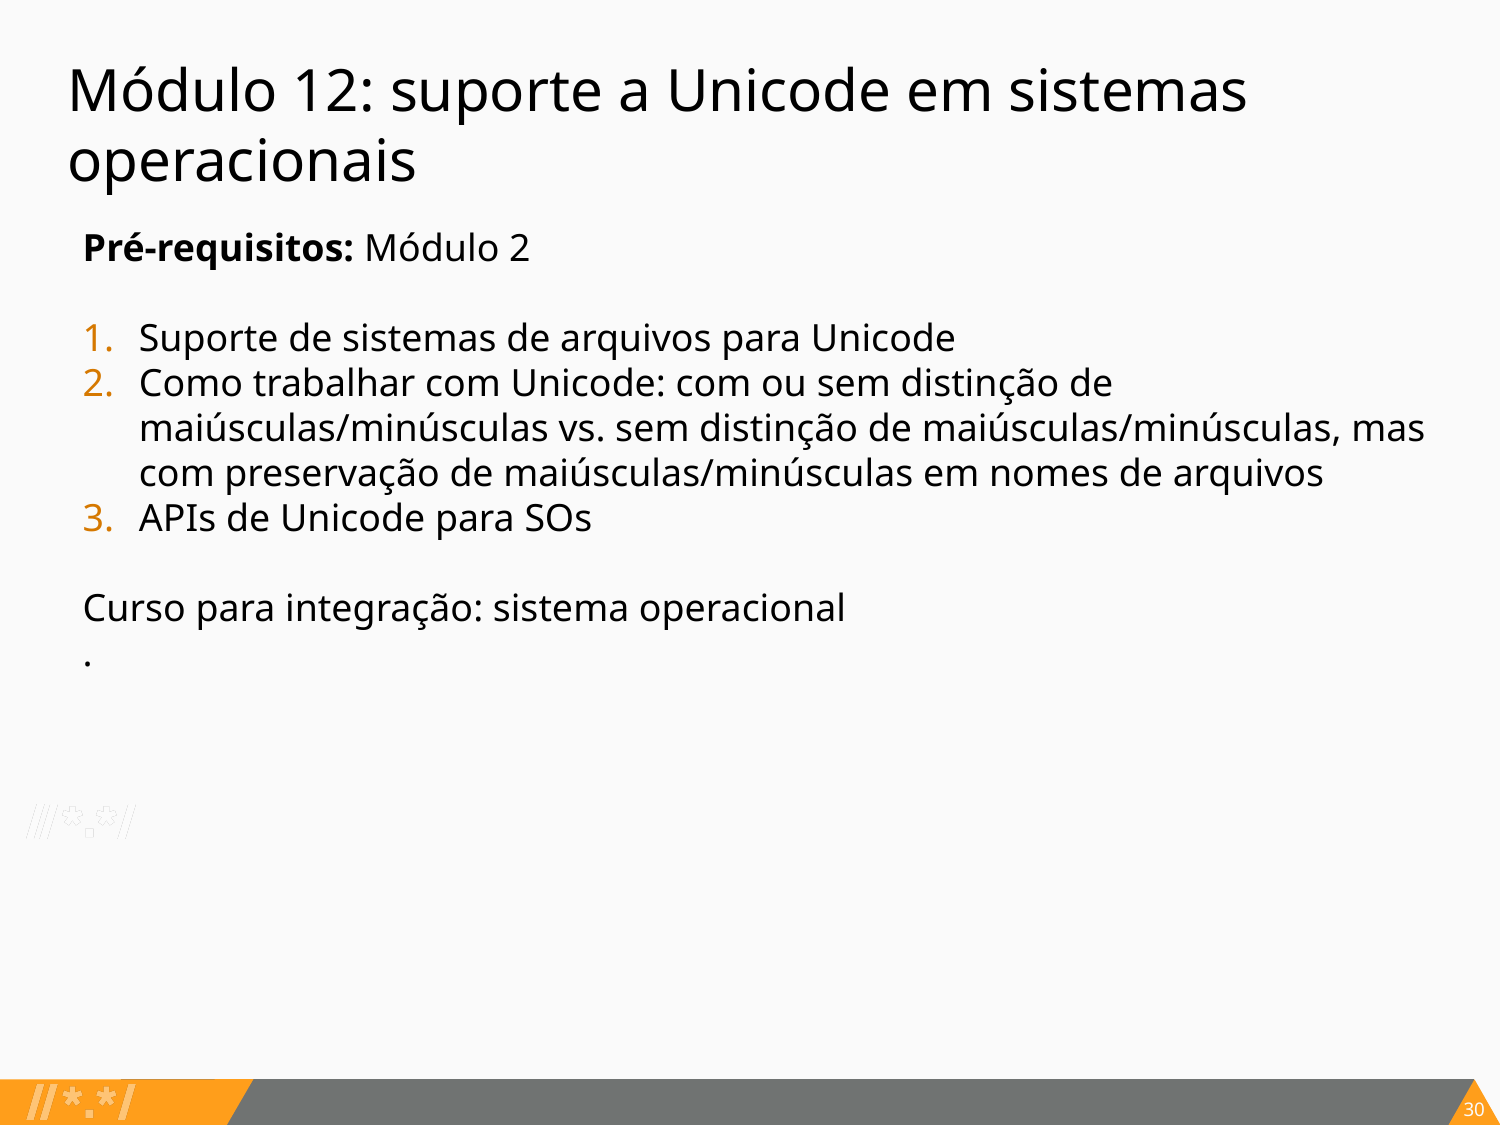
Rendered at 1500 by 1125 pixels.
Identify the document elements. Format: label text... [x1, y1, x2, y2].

title Módulo 12: suporte a Unicode em sistemas operacionais [52, 45, 1439, 216]
list Pré-requisitos: Módulo 2 Suporte de sistemas de arquivos para Unicode Como trabalhar com Unicode: com ou sem distinção de maiúsculas/minúsculas vs. sem distinção de maiúsculas/minúsculas, mas com preservação de maiúsculas/minúsculas em nomes de arquivos APIs de Unicode para SOs Curso para integração: sistema operacional . [52, 216, 1448, 975]
